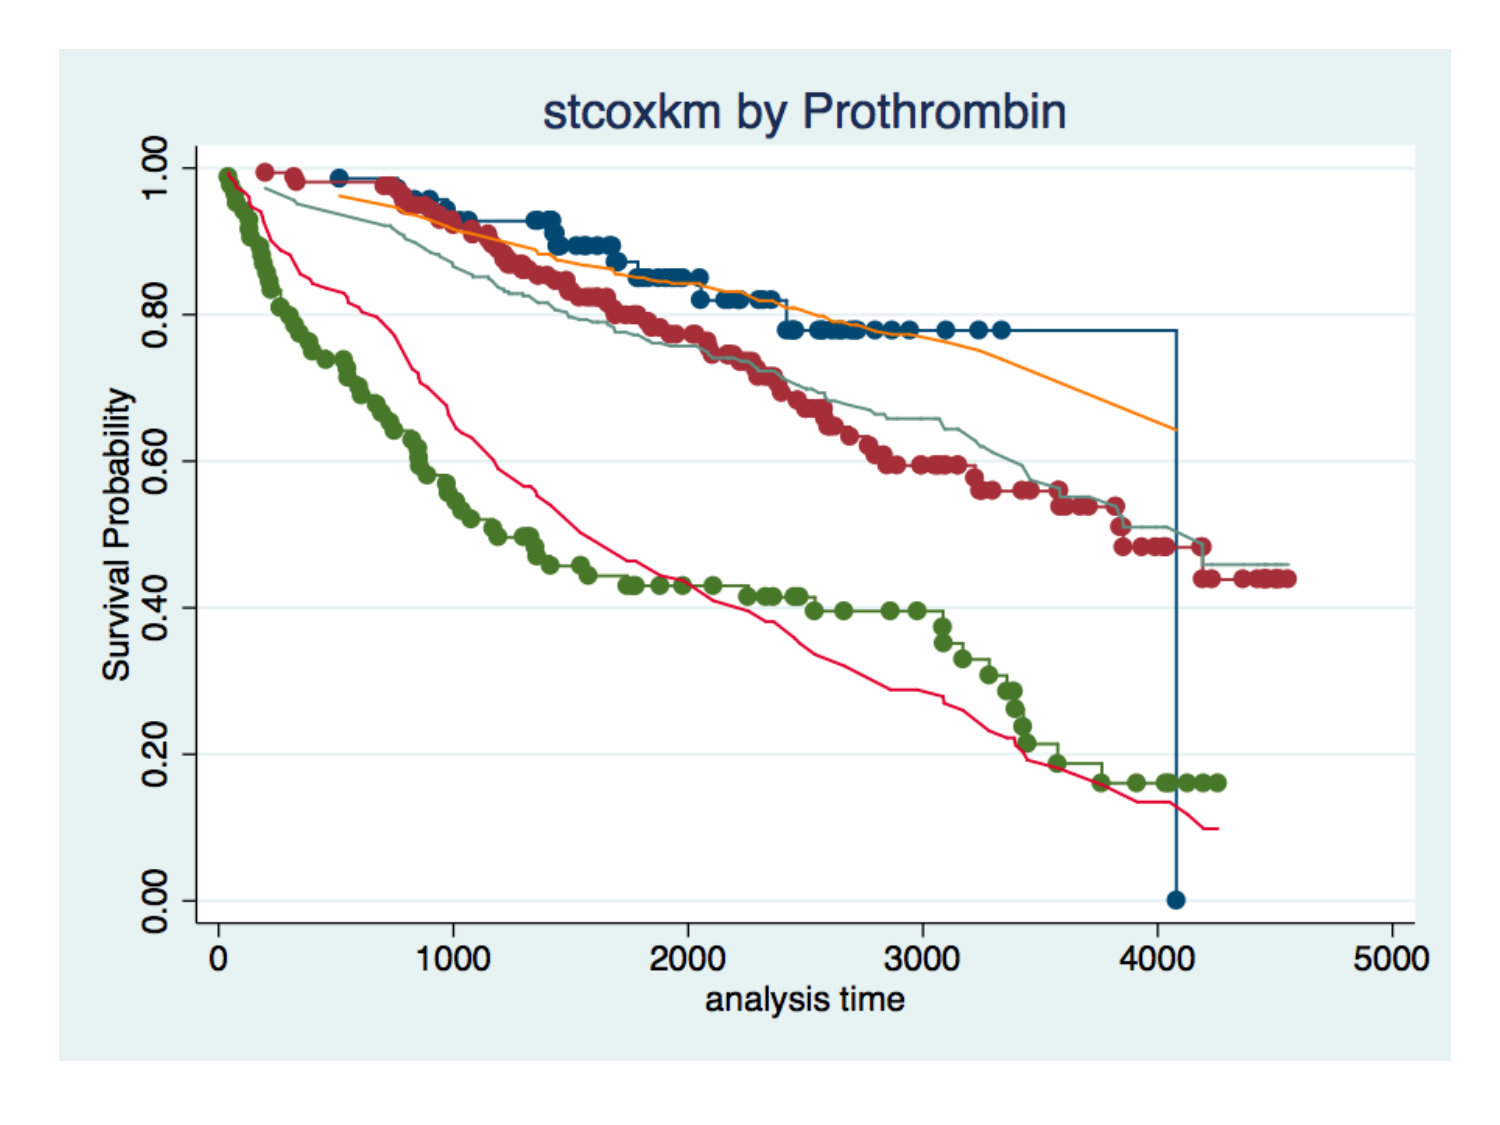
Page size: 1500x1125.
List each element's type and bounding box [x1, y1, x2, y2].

picture [58, 49, 1451, 1062]
